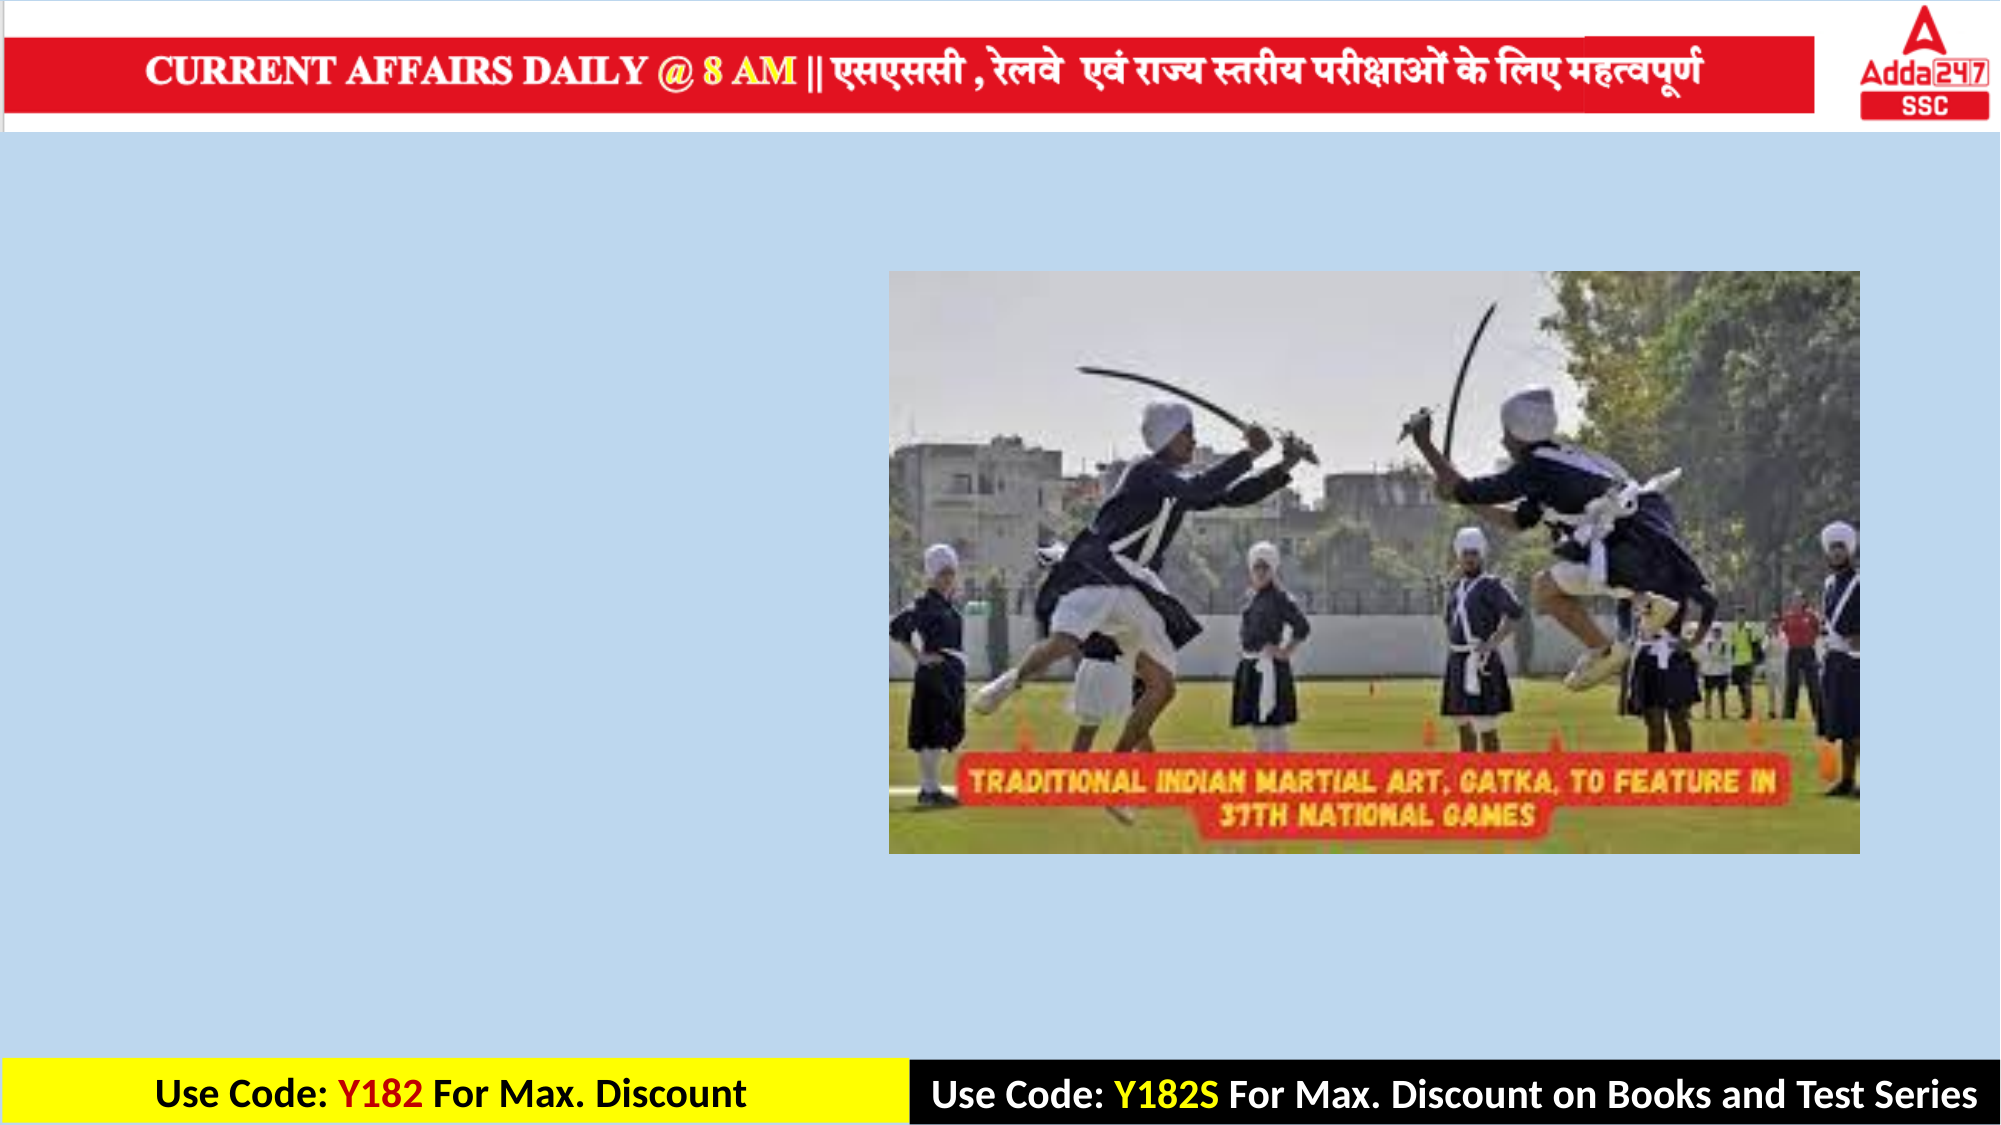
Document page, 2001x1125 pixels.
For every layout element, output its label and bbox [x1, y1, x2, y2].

picture [0, 1, 2000, 132]
picture [889, 271, 1860, 854]
